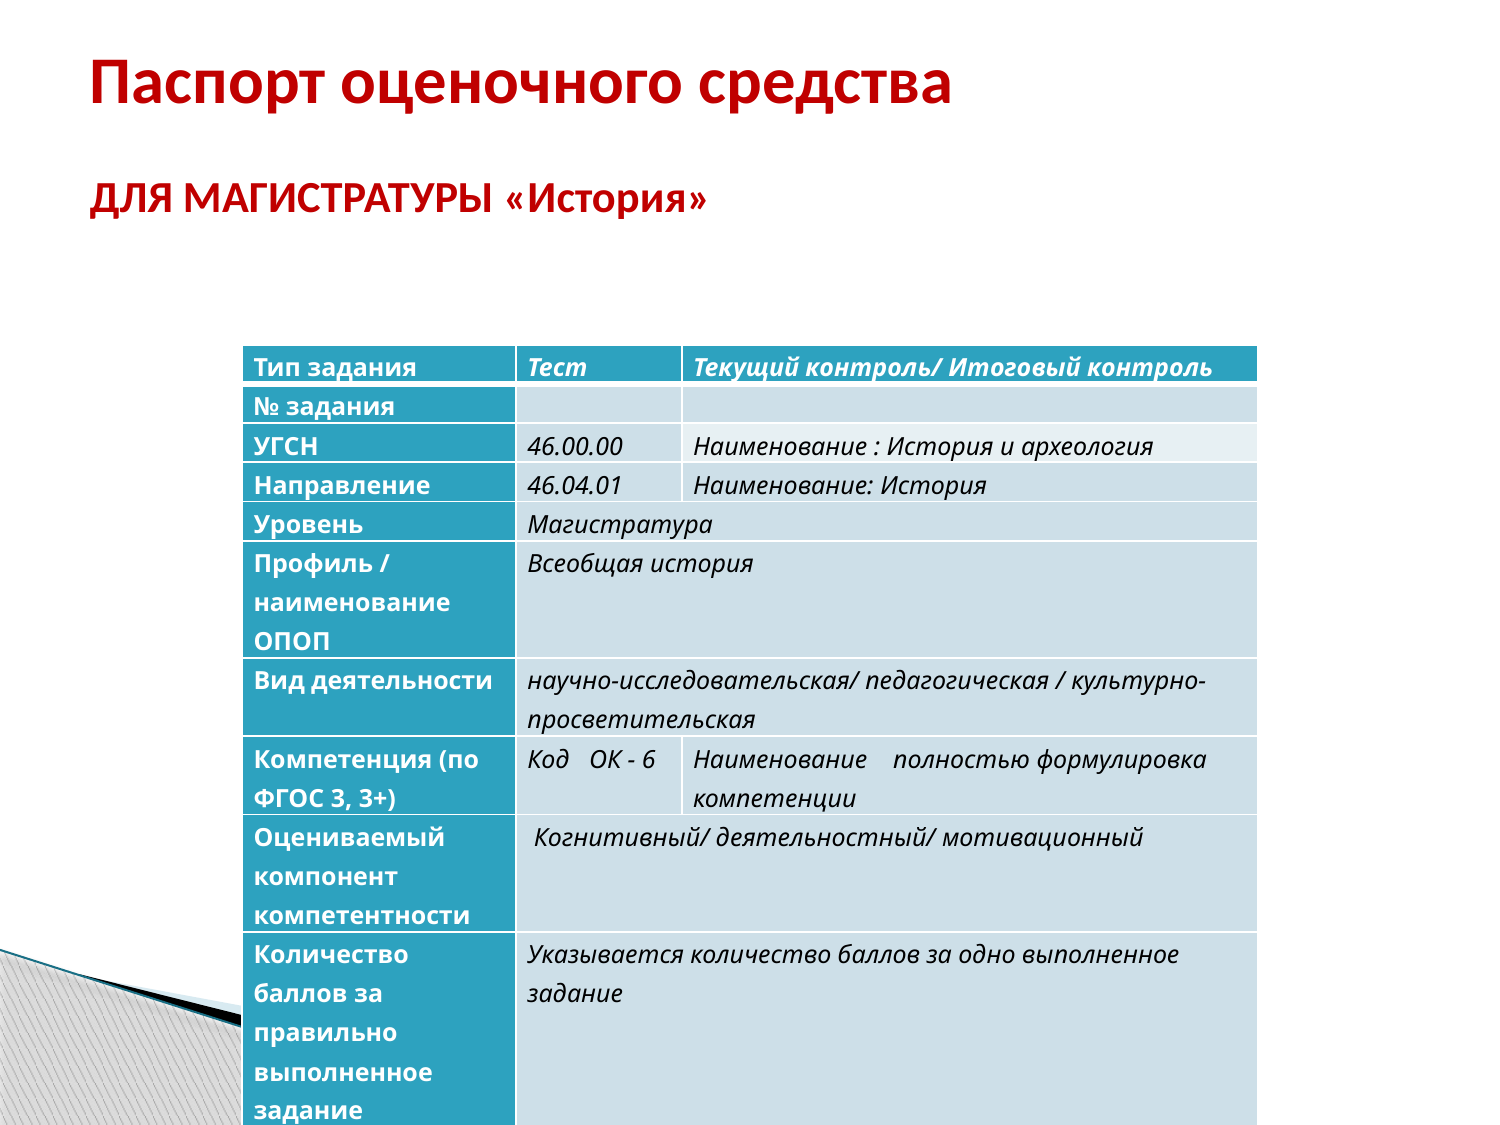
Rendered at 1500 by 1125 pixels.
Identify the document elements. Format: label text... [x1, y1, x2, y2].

table_cell 46.04.01 [517, 463, 681, 501]
table_header Текущий контроль/ Итоговый контроль [683, 346, 1257, 381]
title Паспорт оценочного средства ДЛЯ МАГИСТРАТУРЫ «История» [75, 45, 1425, 233]
table_cell Направление [243, 463, 515, 501]
table_cell Уровень [243, 502, 515, 540]
table_cell Наименование: История [683, 463, 1257, 501]
table_cell Код ОК - 6 [517, 737, 681, 814]
table_cell Всеобщая история [517, 542, 1257, 657]
table_cell [517, 387, 681, 422]
table_cell 46.00.00 [517, 424, 681, 461]
table_cell Компетенция (по ФГОС 3, 3+) [243, 737, 515, 814]
table_cell № задания [243, 387, 515, 422]
table_cell Когнитивный/ деятельностный/ мотивационный [517, 815, 1257, 931]
table_cell Вид деятельности [243, 659, 515, 735]
table_cell Магистратура [517, 502, 1257, 540]
table_cell Наименование полностью формулировка компетенции [683, 737, 1257, 814]
table_cell Профиль / наименование ОПОП [243, 542, 515, 657]
table_cell Оцениваемый компонент компетентности [243, 815, 515, 931]
table_cell [683, 387, 1257, 422]
table_header Тип задания [243, 346, 515, 381]
table_cell Наименование : История и археология [683, 424, 1257, 461]
table_header Тест [517, 346, 681, 381]
table_cell УГСН [243, 424, 515, 461]
table_cell Указывается количество баллов за одно выполненное задание [517, 933, 1257, 1125]
table_cell Количество баллов за правильно выполненное задание [243, 933, 515, 1125]
table_cell научно-исследовательская/ педагогическая / культурно-просветительская [517, 659, 1257, 735]
